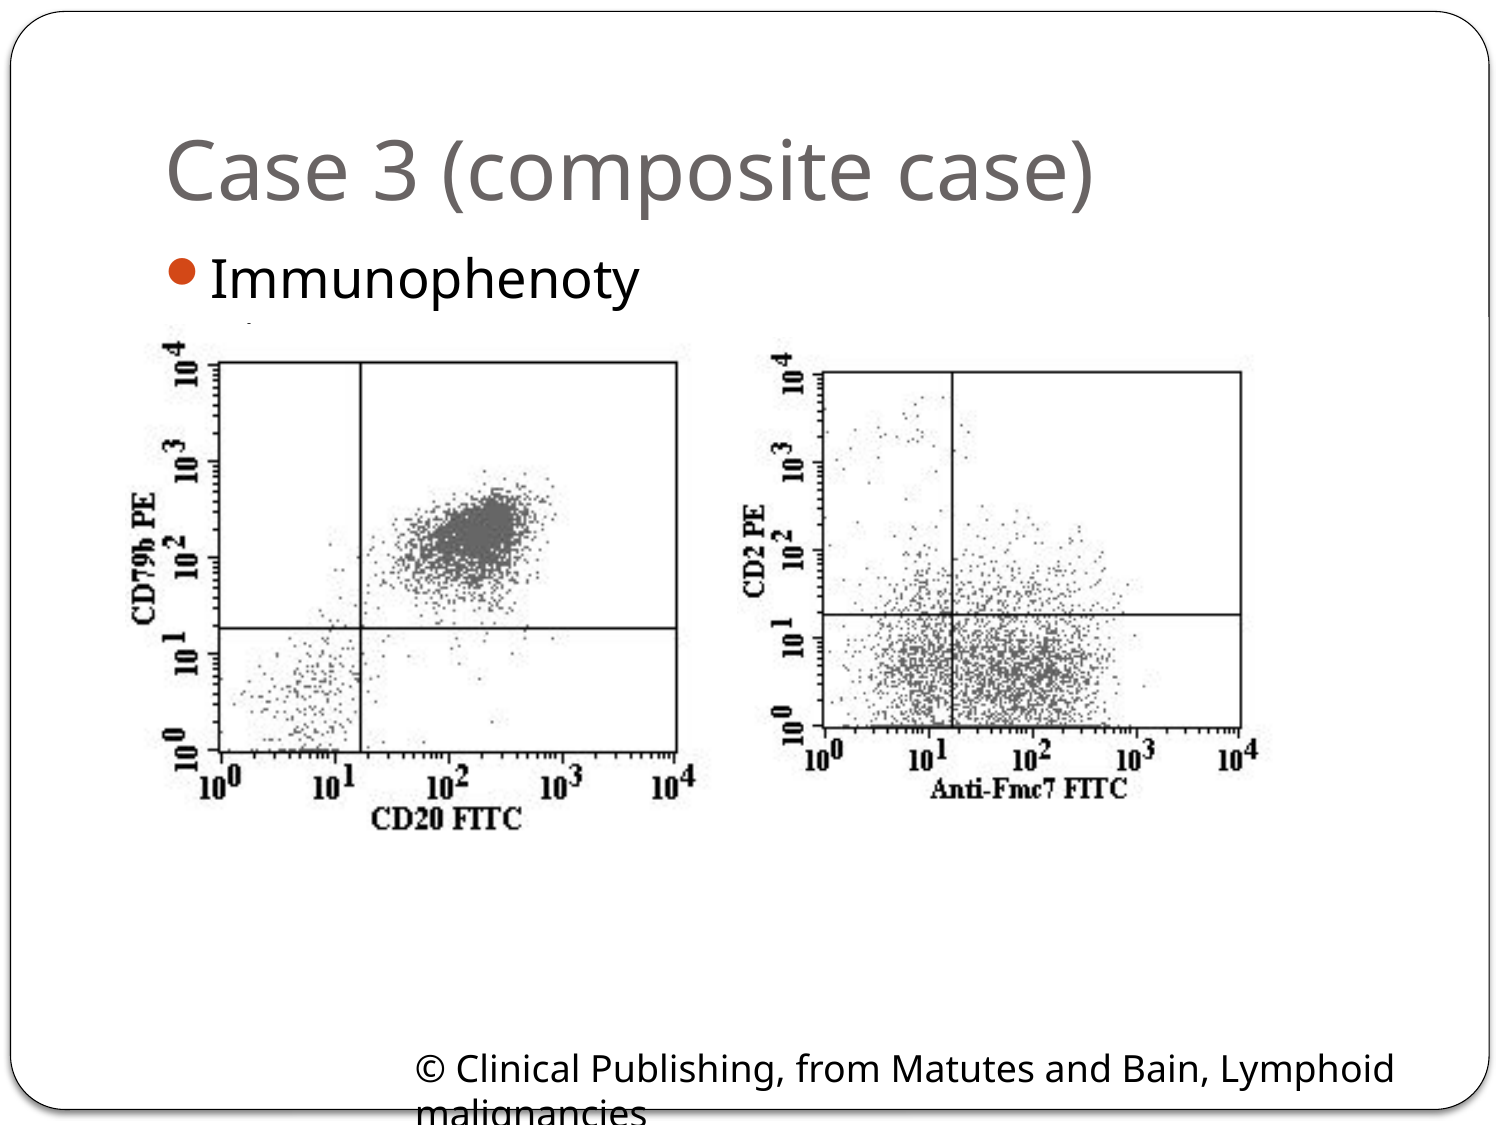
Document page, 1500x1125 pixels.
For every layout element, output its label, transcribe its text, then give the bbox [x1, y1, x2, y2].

title Case 3 (composite case) [150, 45, 1425, 233]
picture [737, 337, 1276, 807]
text_box © Clinical Publishing, from Matutes and Bain, Lymphoid malignancies [399, 1037, 1500, 1125]
picture [124, 324, 714, 838]
list Immunophenotyping [150, 237, 688, 323]
